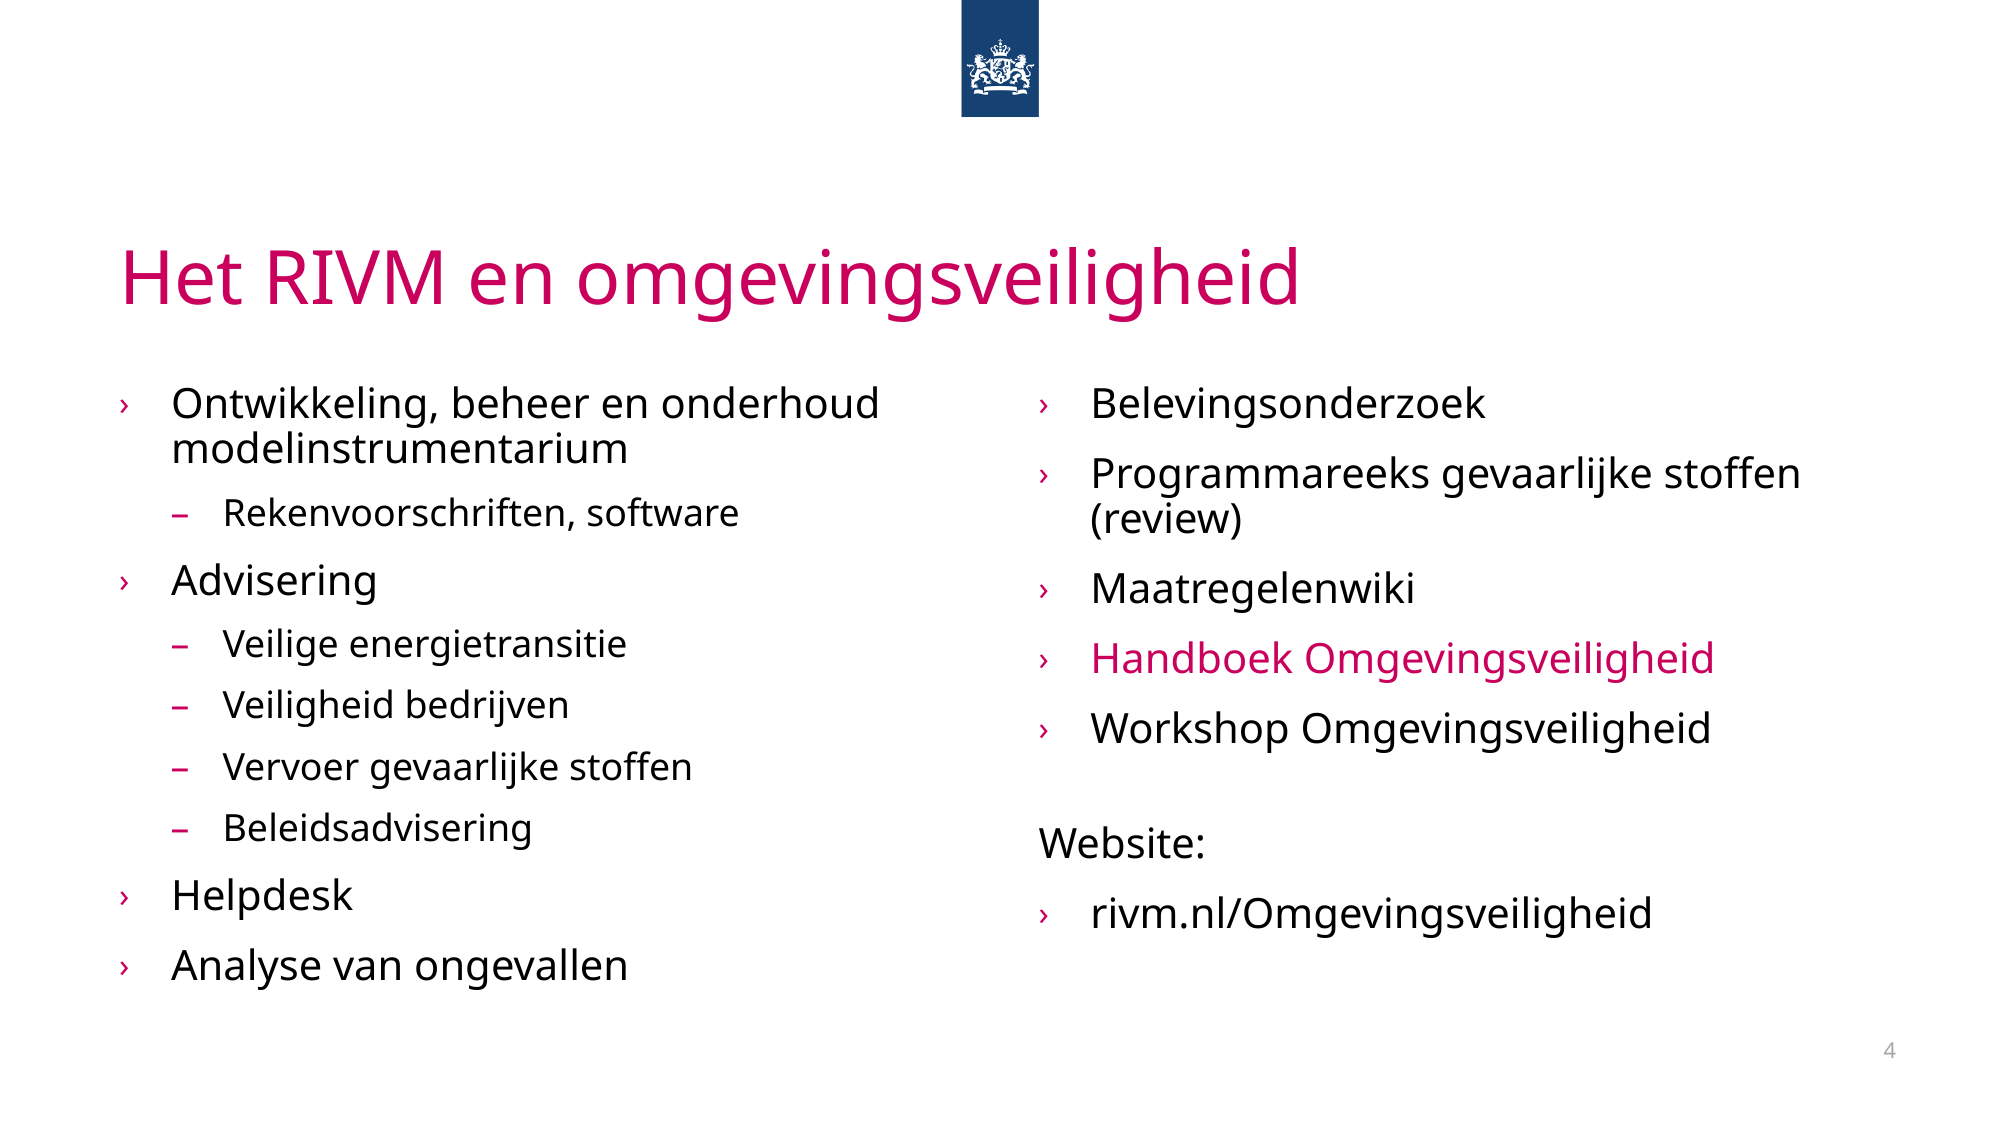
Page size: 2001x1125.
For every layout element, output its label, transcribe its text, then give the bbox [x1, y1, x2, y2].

picture [924, 0, 1075, 166]
slide_number 4 [1074, 1020, 1897, 1074]
list Ontwikkeling, beheer en onderhoud modelinstrumentarium Rekenvoorschriften, software Advisering Veilige energietransitie Veiligheid bedrijven Vervoer gevaarlijke stoffen Beleidsadvisering Helpdesk Analyse van ongevallen Belevingsonderzoek Programmareeks gevaarlijke stoffen (review) Maatregelenwiki Handboek Omgevingsveiligheid Workshop Omgevingsveiligheid Website: rivm.nl/Omgevingsveiligheid [104, 375, 1897, 1021]
title Het RIVM en omgevingsveiligheid [104, 172, 1897, 329]
